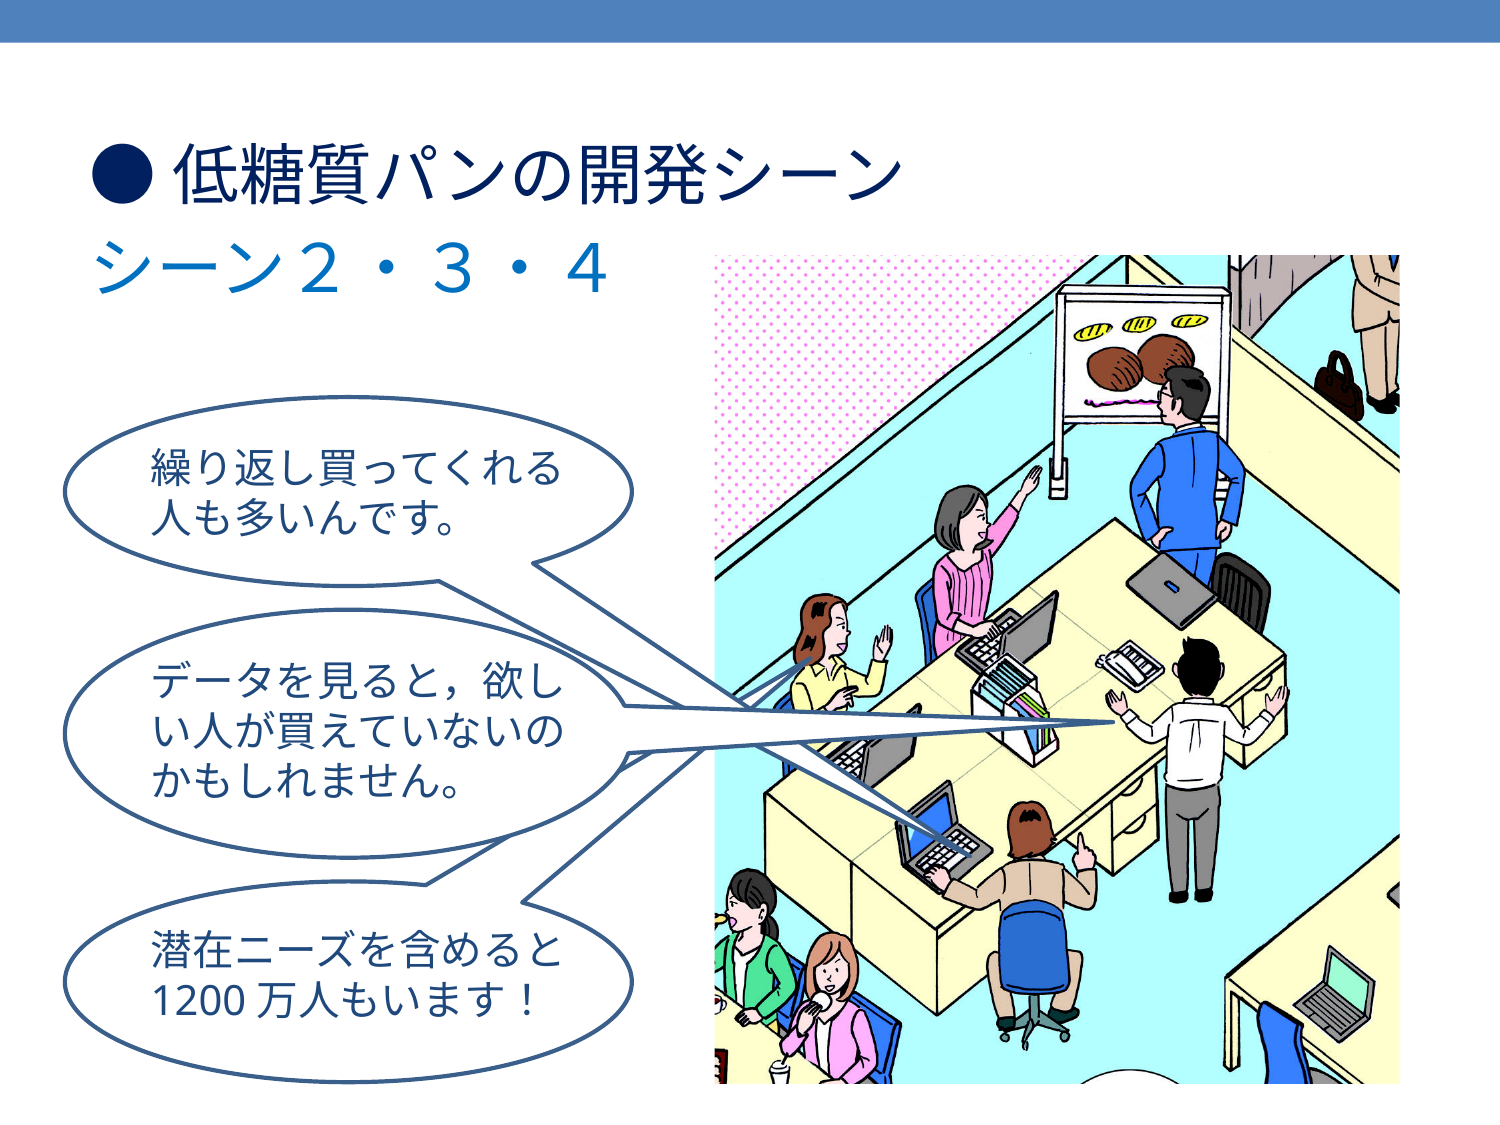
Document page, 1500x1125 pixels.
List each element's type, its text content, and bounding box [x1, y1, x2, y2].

text_box [62, 951, 75, 1012]
text_box [62, 463, 75, 520]
text_box ●低糖質パンの開発シーン シーン２・３・４ [75, 125, 1459, 1106]
picture [714, 255, 1400, 1084]
text_box [62, 697, 75, 771]
text_box [0, 0, 1500, 45]
